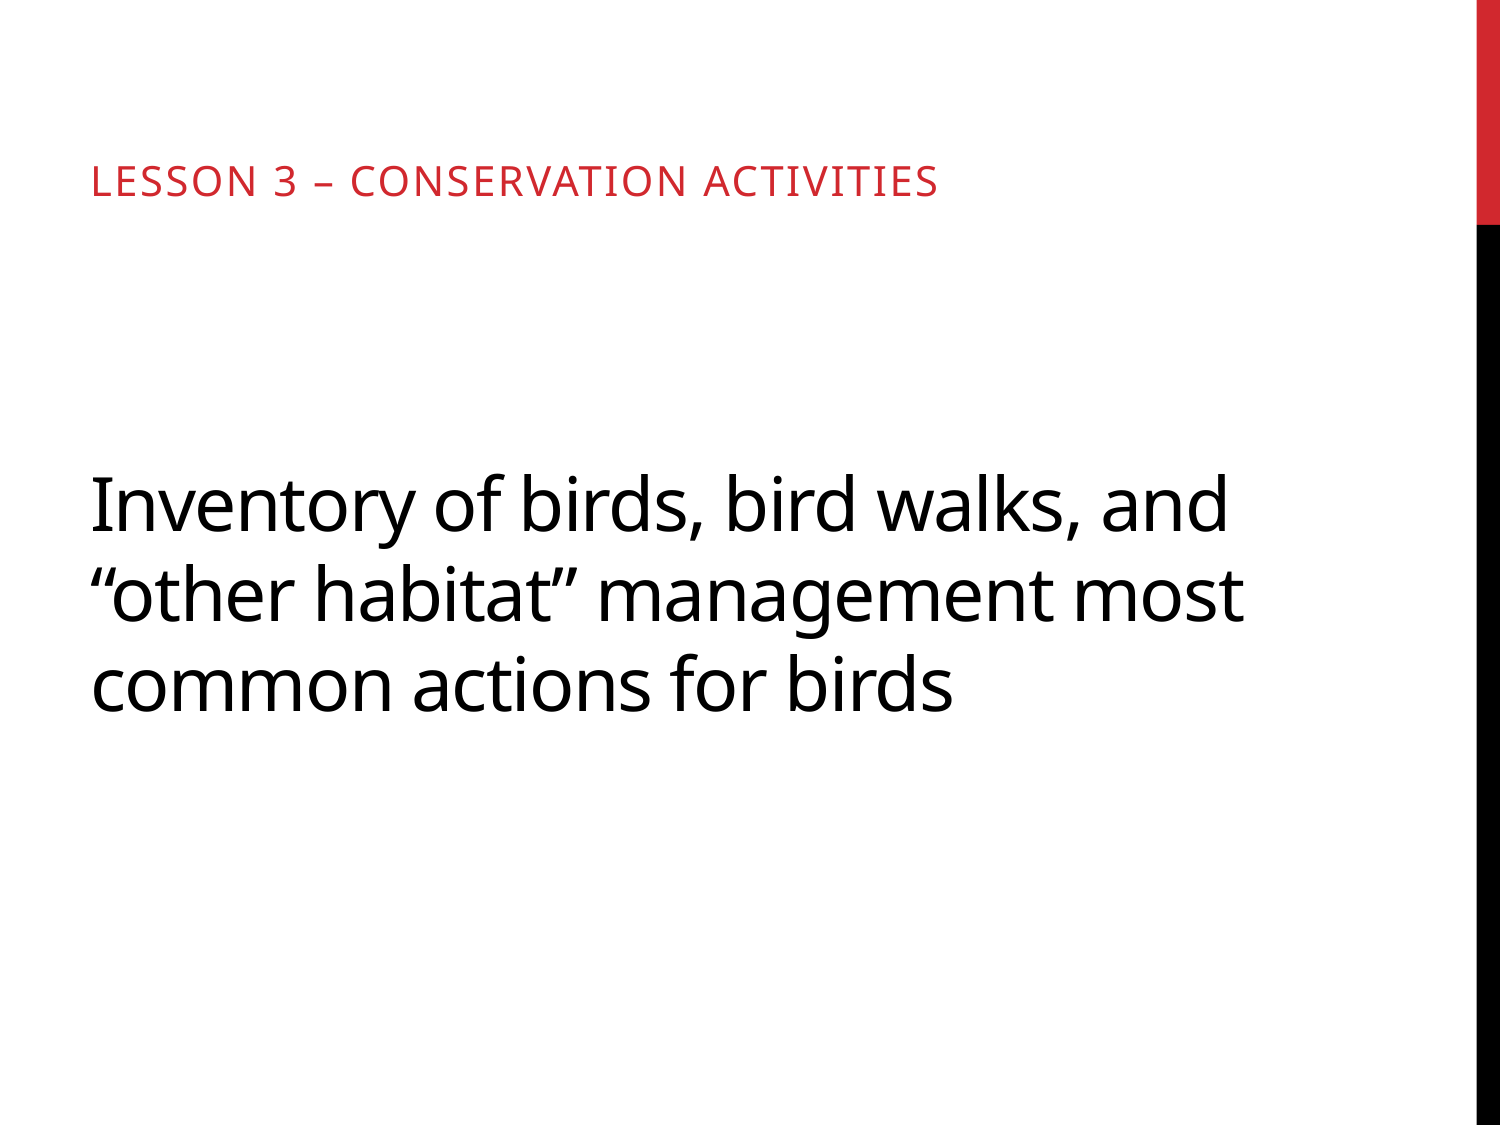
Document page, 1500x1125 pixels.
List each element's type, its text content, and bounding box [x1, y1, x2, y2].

list Lesson 3 – Conservation activities [75, 37, 1350, 213]
title Inventory of birds, bird walks, and “other habitat” management most common actions for birds [0, 237, 1431, 947]
